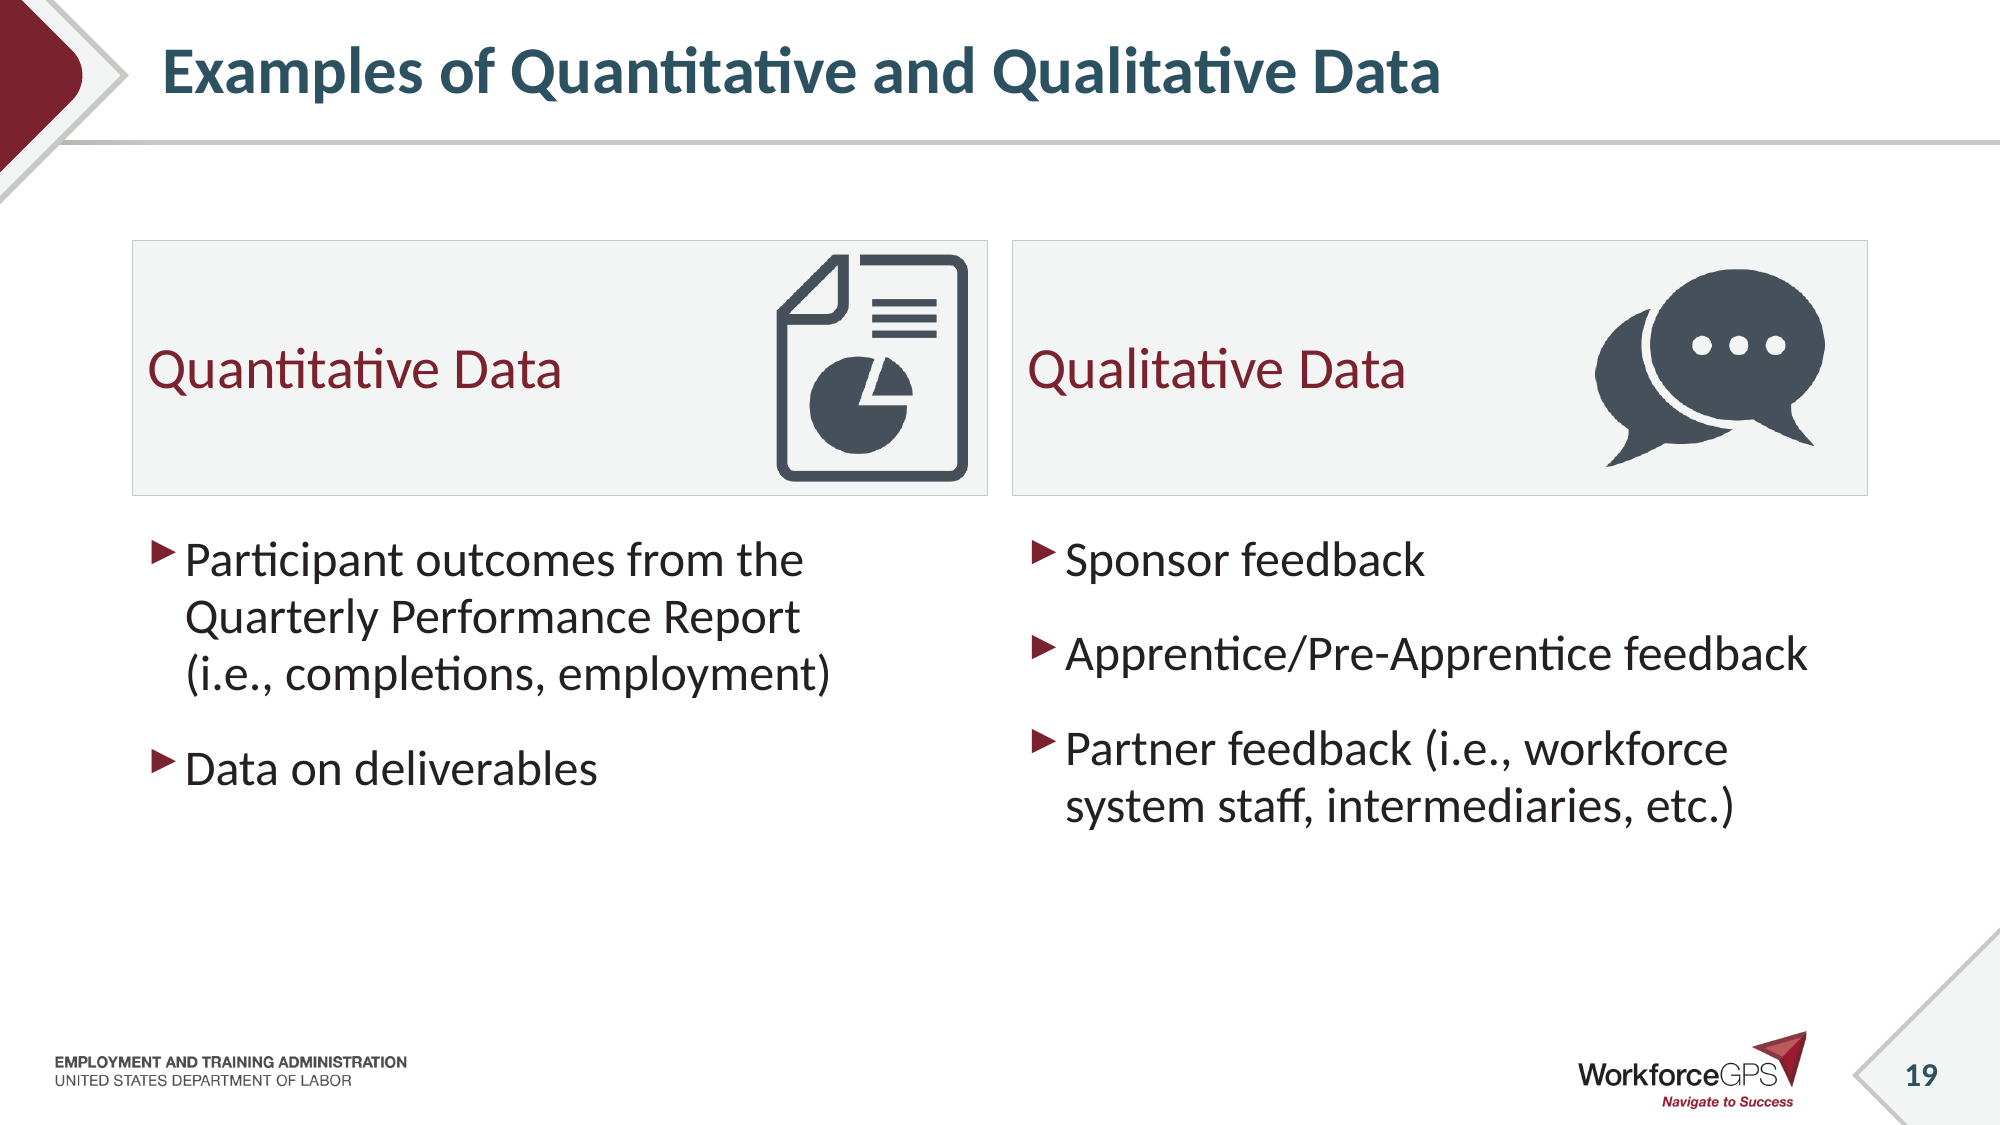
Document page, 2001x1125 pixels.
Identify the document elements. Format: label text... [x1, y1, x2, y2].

slide_number 19 [1867, 1042, 1975, 1103]
list Participant outcomes from the Quarterly Performance Report (i.e., completions, employment) Data on deliverables [132, 523, 988, 900]
list Sponsor feedback Apprentice/Pre-Apprentice feedback Partner feedback (i.e., workforce system staff, intermediaries, etc.) [1012, 523, 1868, 900]
picture [1594, 252, 1826, 484]
list Qualitative Data [1012, 240, 1868, 496]
picture [756, 252, 988, 484]
title Discussion Question [47, 1049, 420, 1095]
list Quantitative Data [132, 240, 988, 496]
title Examples of Quantitative and Qualitative Data [132, 7, 1950, 137]
